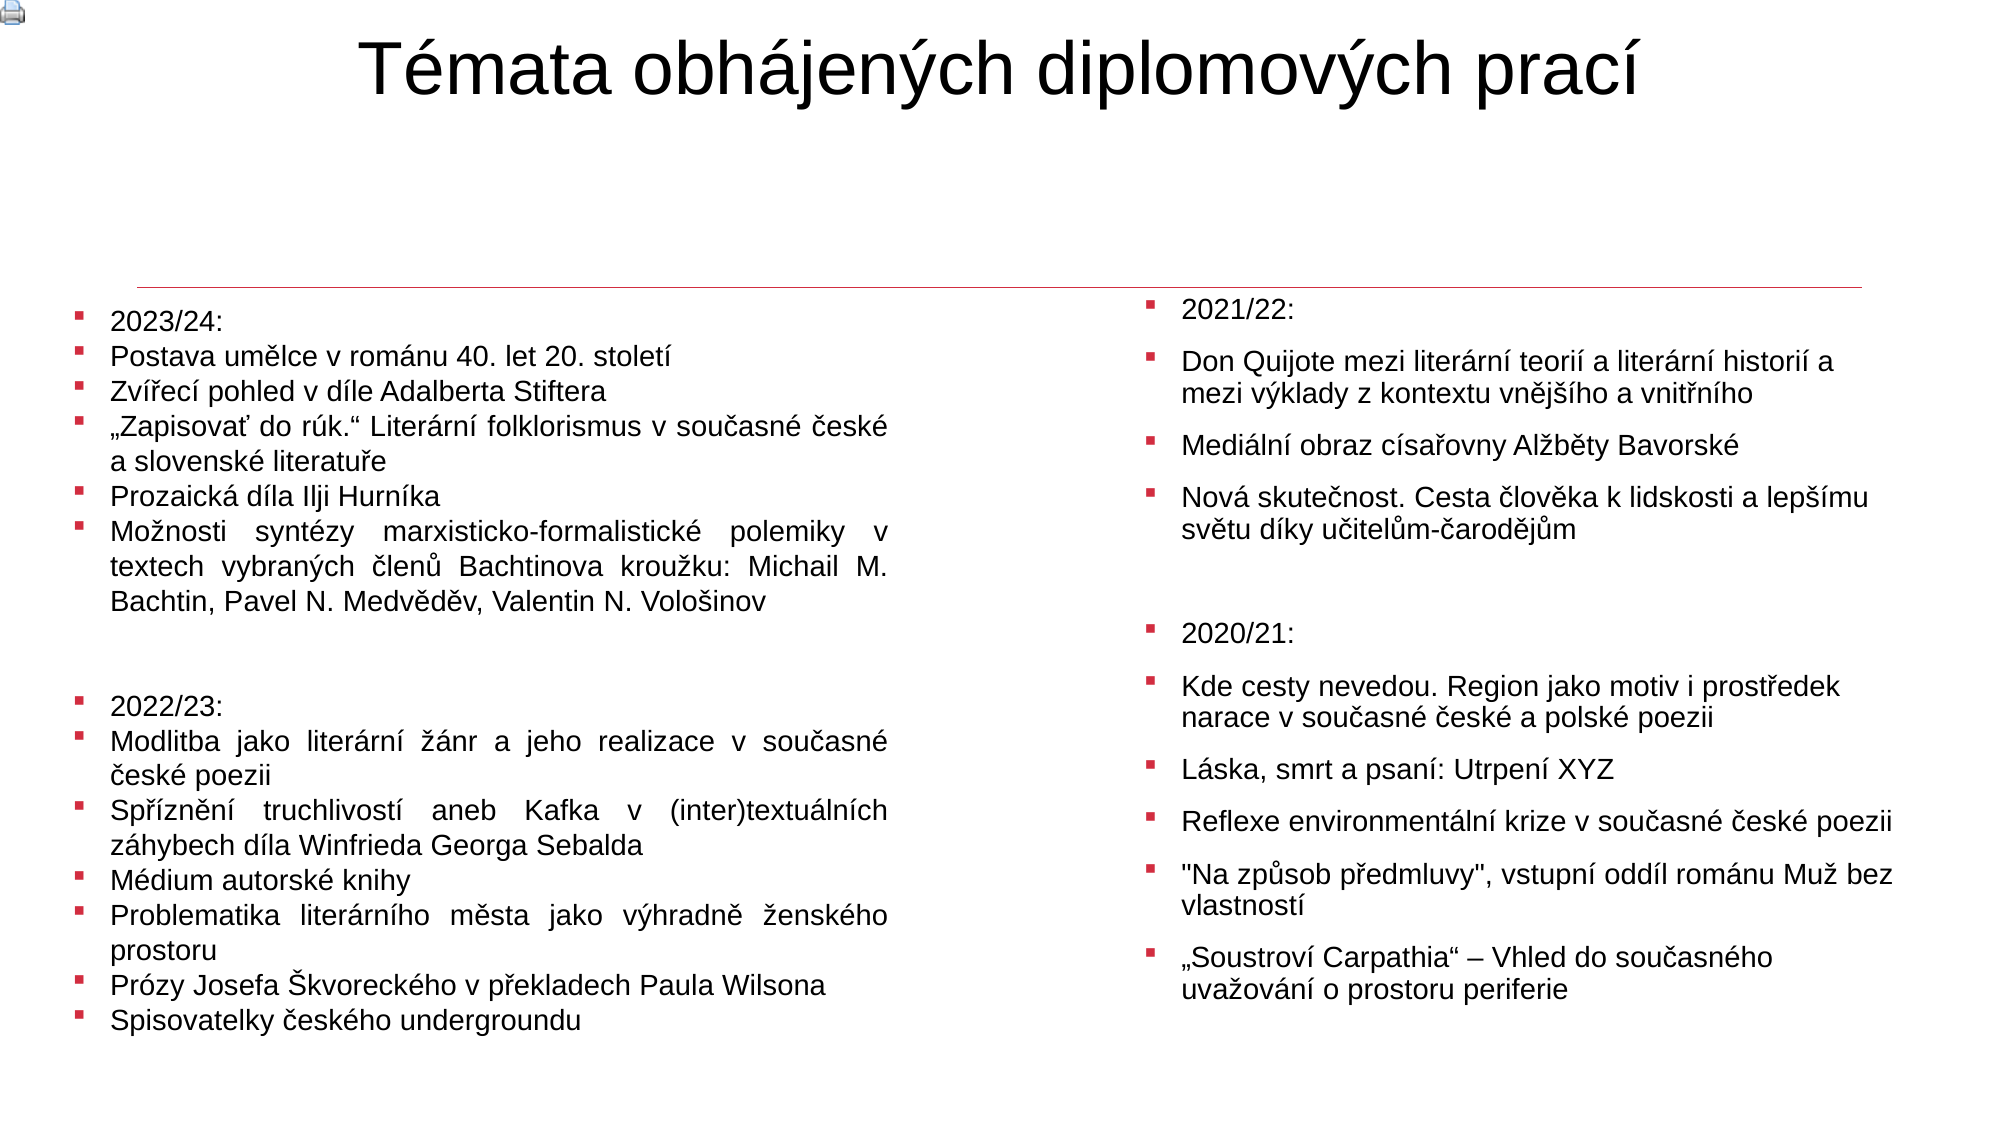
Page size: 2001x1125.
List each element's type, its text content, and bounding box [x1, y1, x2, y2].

list 2021/22: Don Quijote mezi literární teorií a literární historií a mezi výklady z kontextu vnějšího a vnitřního Mediální obraz císařovny Alžběty Bavorské Nová skutečnost. Cesta člověka k lidskosti a lepšímu světu díky učitelům-čarodějům 2020/21: Kde cesty nevedou. Region jako motiv i prostředek narace v současné české a polské poezii Láska, smrt a psaní: Utrpení XYZ Reflexe environmentální krize v současné české poezii "Na způsob předmluvy", vstupní oddíl románu Muž bez vlastností „Soustroví Carpathia“ – Vhled do současného uvažování o prostoru periferie [1128, 231, 1913, 1125]
picture [0, 0, 25, 25]
title Témata obhájených diplomových prací [137, 22, 1863, 127]
list 2023/24: Postava umělce v románu 40. let 20. století Zvířecí pohled v díle Adalberta Stiftera „Zapisovať do rúk.“ Literární folklorismus v současné české a slovenské literatuře Prozaická díla Ilji Hurníka Možnosti syntézy marxisticko-formalistické polemiky v textech vybraných členů Bachtinova kroužku: Michail M. Bachtin, Pavel N. Medvěděv, Valentin N. Vološinov 2022/23: Modlitba jako literární žánr a jeho realizace v současné české poezii Spříznění truchlivostí aneb Kafka v (inter)textuálních záhybech díla Winfrieda Georga Sebalda Médium autorské knihy Problematika literárního města jako výhradně ženského prostoru Prózy Josefa Škvoreckého v překladech Paula Wilsona Spisovatelky českého undergroundu [57, 189, 905, 1084]
